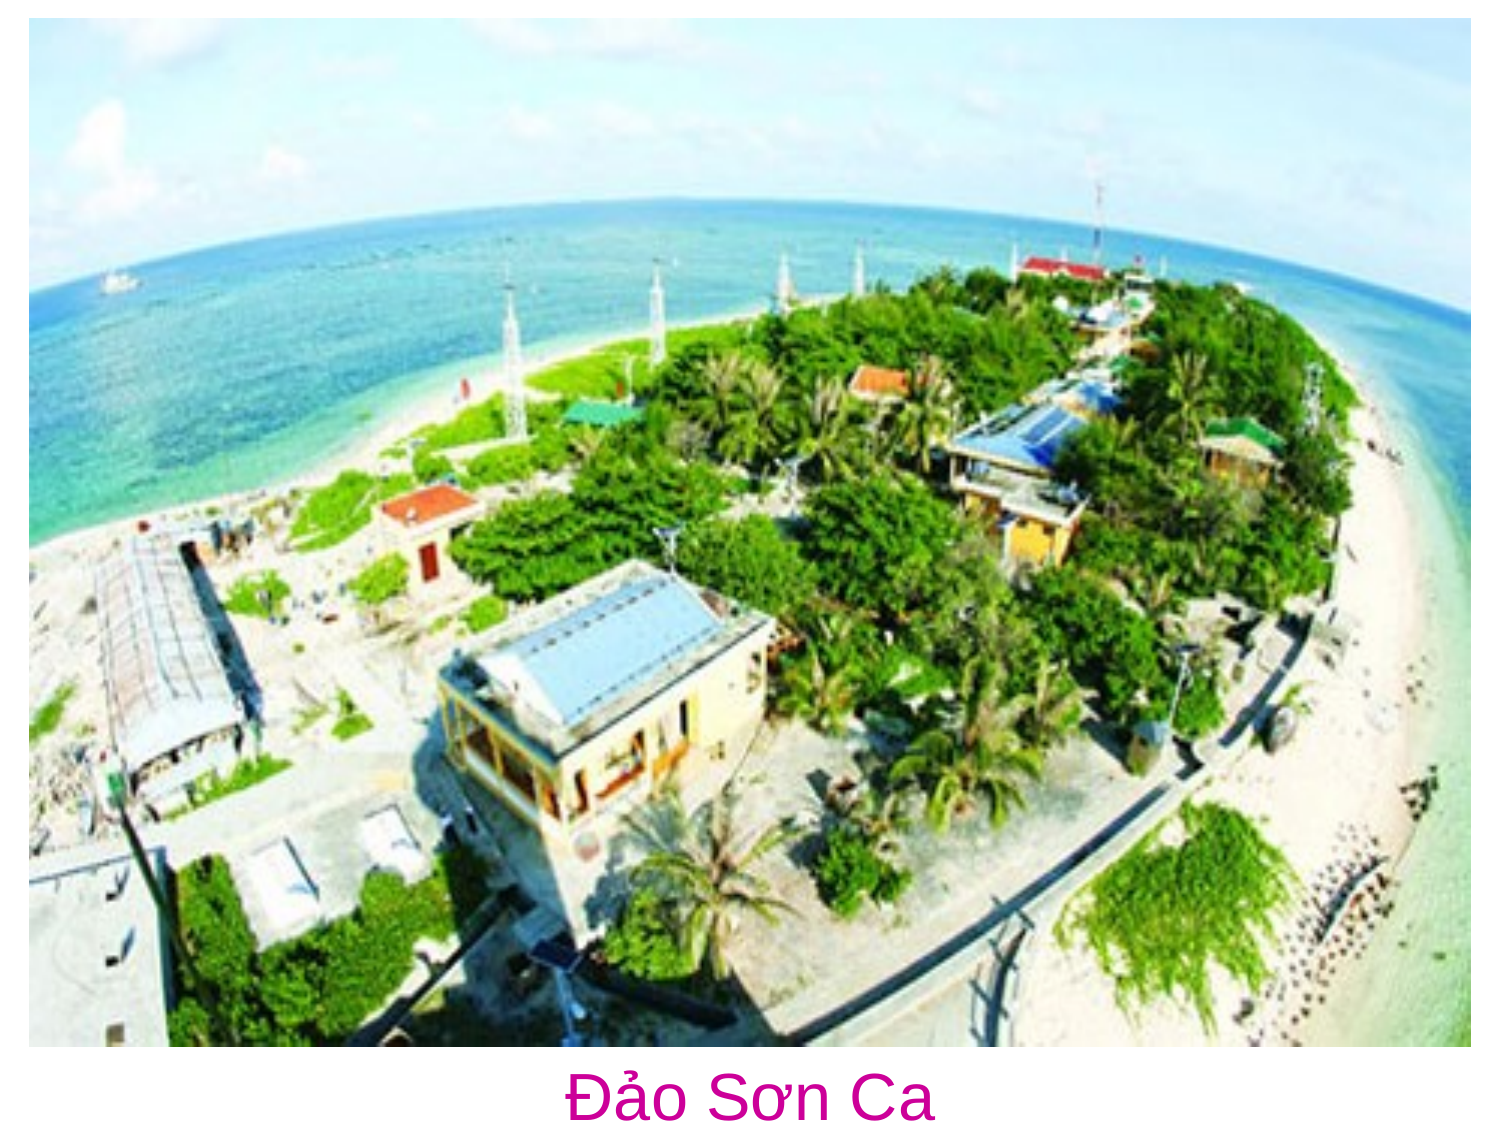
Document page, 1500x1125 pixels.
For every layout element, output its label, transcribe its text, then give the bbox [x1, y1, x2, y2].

picture [29, 18, 1471, 1048]
text_box Đảo Sơn Ca [551, 1055, 1059, 1125]
